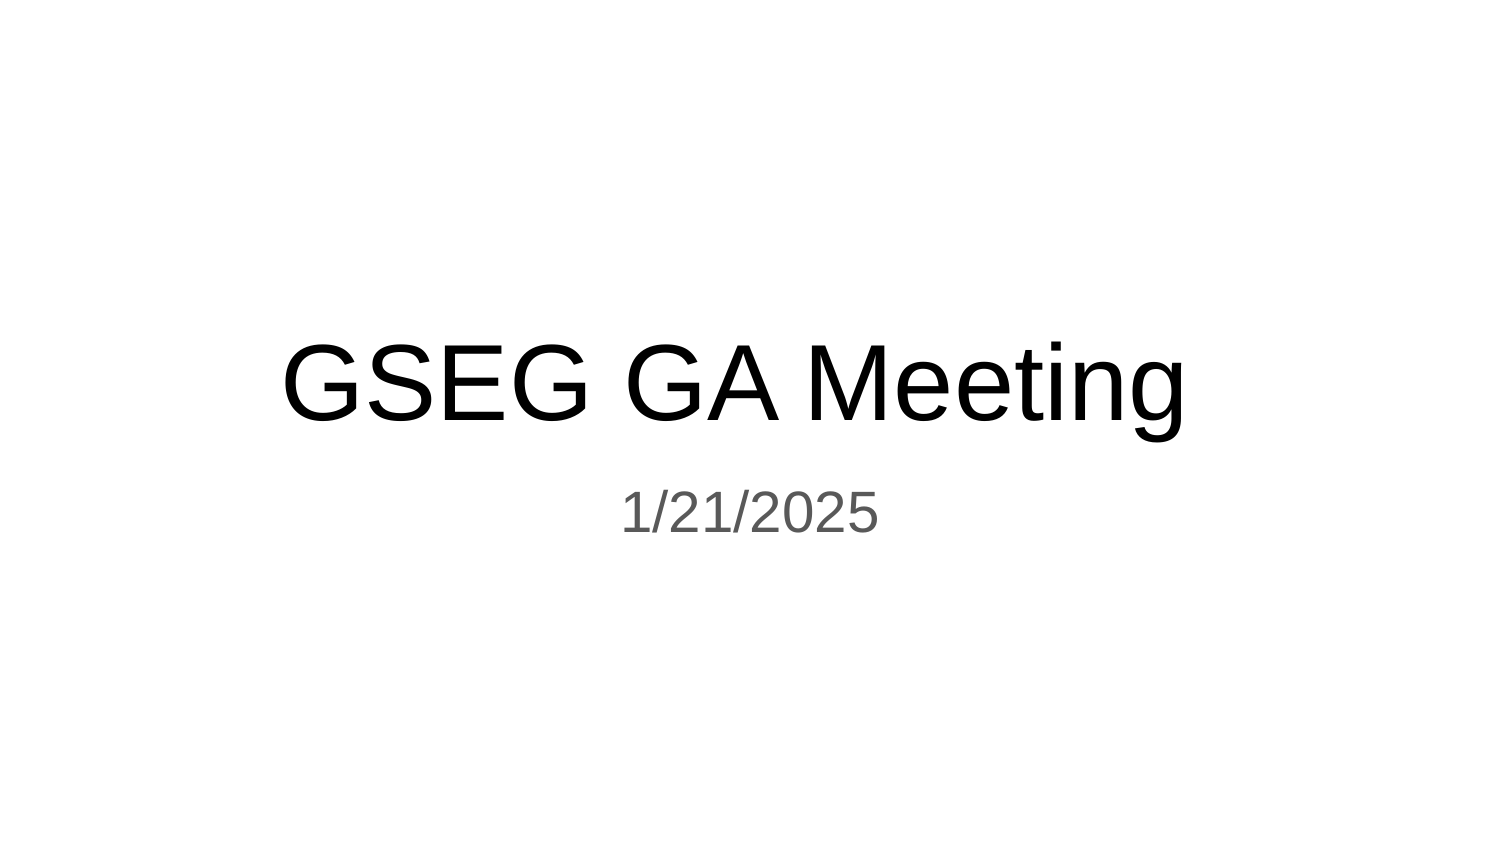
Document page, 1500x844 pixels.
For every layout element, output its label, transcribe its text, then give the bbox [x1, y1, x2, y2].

title GSEG GA Meeting [51, 122, 1449, 459]
subtitle 1/21/2025 [51, 464, 1449, 595]
